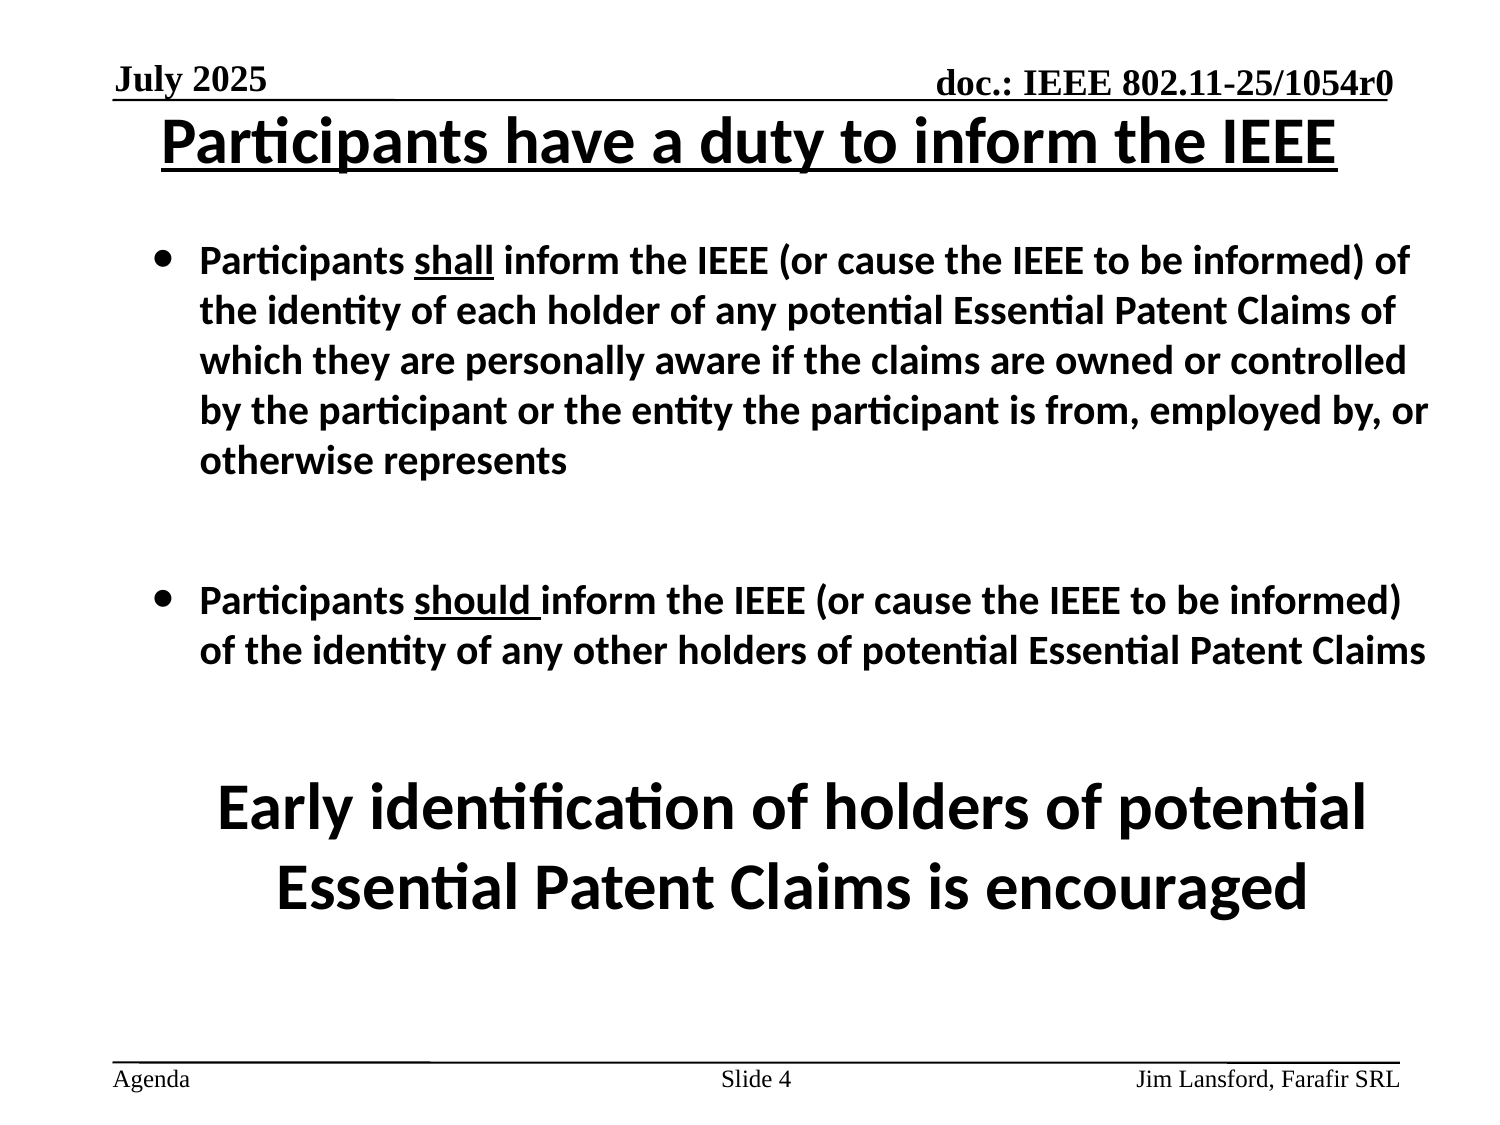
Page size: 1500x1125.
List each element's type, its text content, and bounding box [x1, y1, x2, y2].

list Participants shall inform the IEEE (or cause the IEEE to be informed) of the identity of each holder of any potential Essential Patent Claims of which they are personally aware if the claims are owned or controlled by the participant or the entity the participant is from, employed by, or otherwise represents Participants should inform the IEEE (or cause the IEEE to be informed) of the identity of any other holders of potential Essential Patent Claims Early identification of holders of potential Essential Patent Claims is encouraged [62, 224, 1451, 901]
slide_number Slide 4 [712, 1061, 800, 1123]
title Participants have a duty to inform the IEEE [112, 112, 1388, 163]
footer Jim Lansford, Farafir SRL [878, 1061, 1402, 1093]
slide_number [114, 54, 493, 100]
